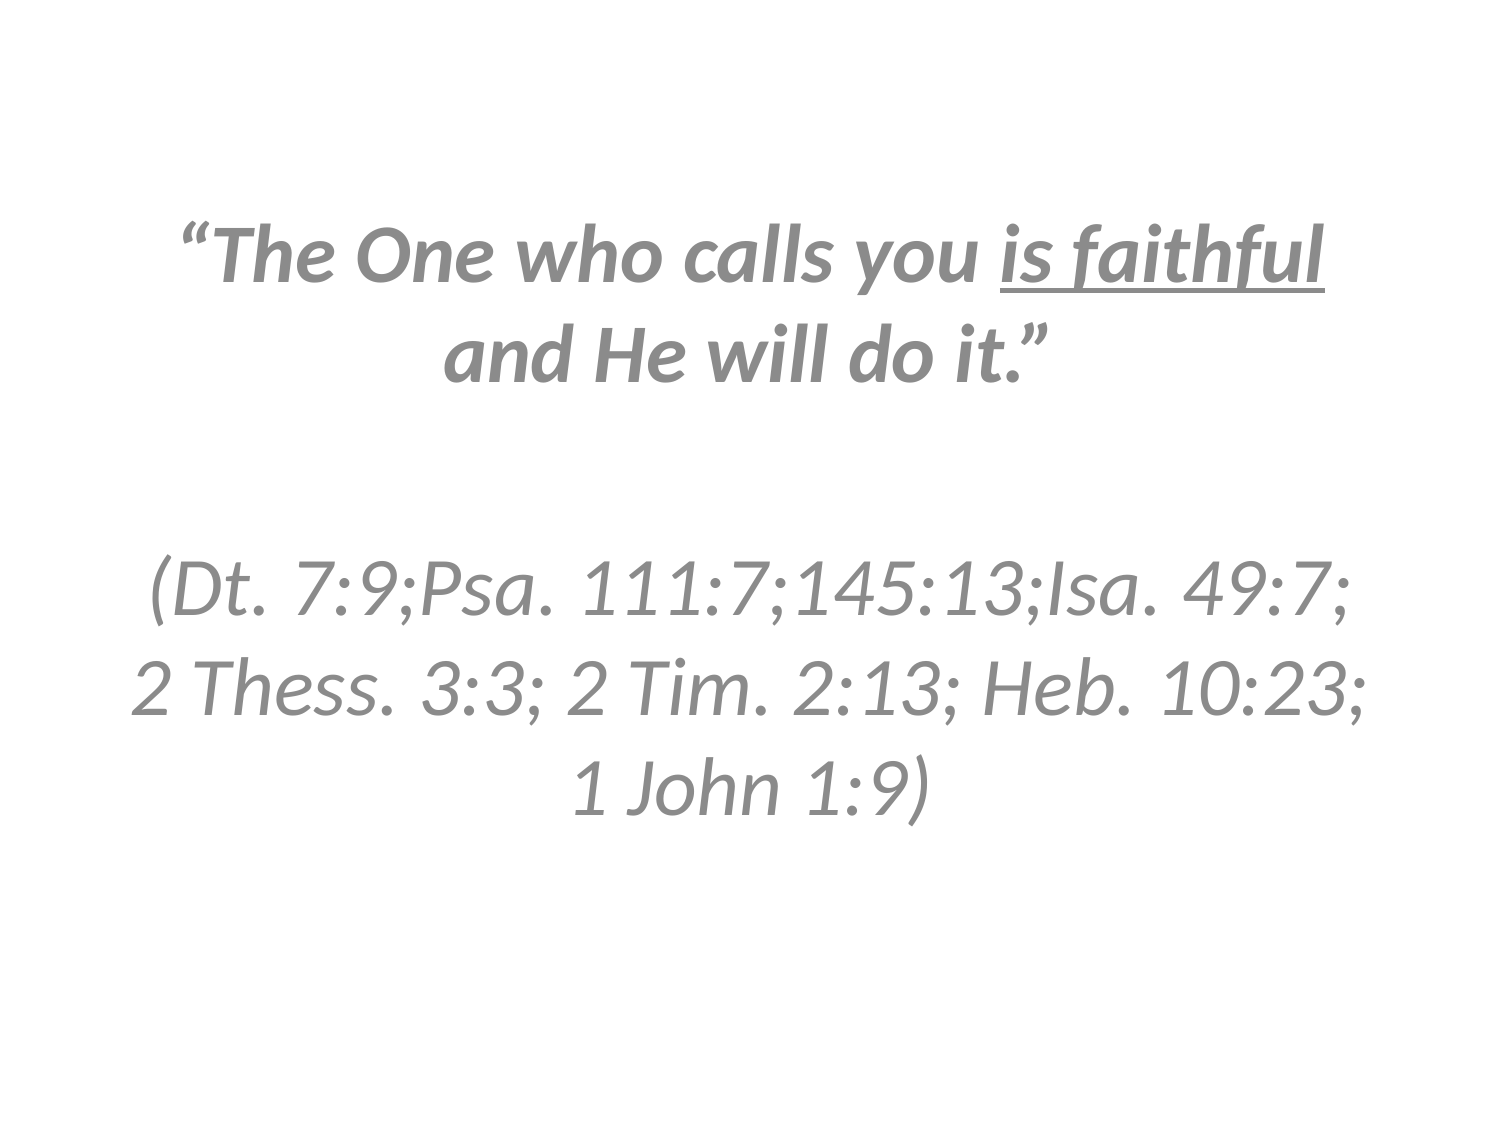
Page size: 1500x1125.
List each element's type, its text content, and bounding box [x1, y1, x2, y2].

subtitle “The One who calls you is faithful and He will do it.” (Dt. 7:9;Psa. 111:7;145:13;Isa. 49:7; 2 Thess. 3:3; 2 Tim. 2:13; Heb. 10:23; 1 John 1:9) [112, 75, 1388, 363]
